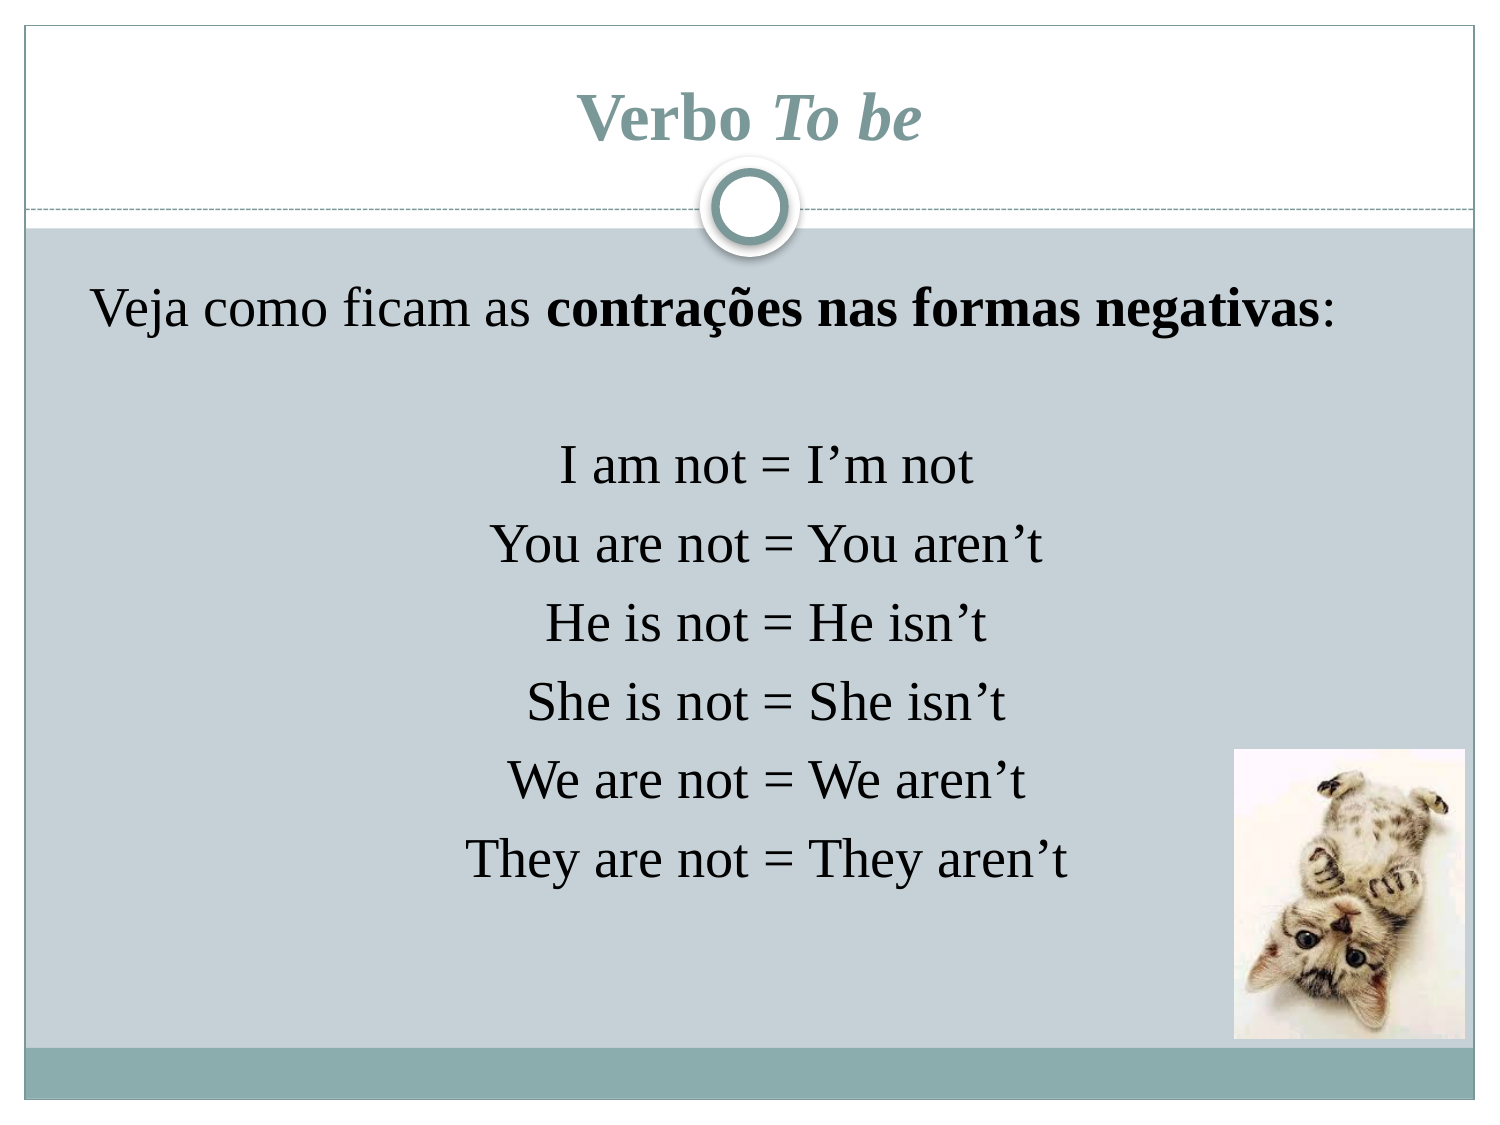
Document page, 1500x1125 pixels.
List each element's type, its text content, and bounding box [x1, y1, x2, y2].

picture [1233, 749, 1465, 1040]
title Verbo To be [49, 37, 1450, 162]
list Veja como ficam as contrações nas formas negativas: I am not = I’m not You are not = You aren’t He is not = He isn’t She is not = She isn’t We are not = We aren’t They are not = They aren’t [75, 262, 1459, 1106]
